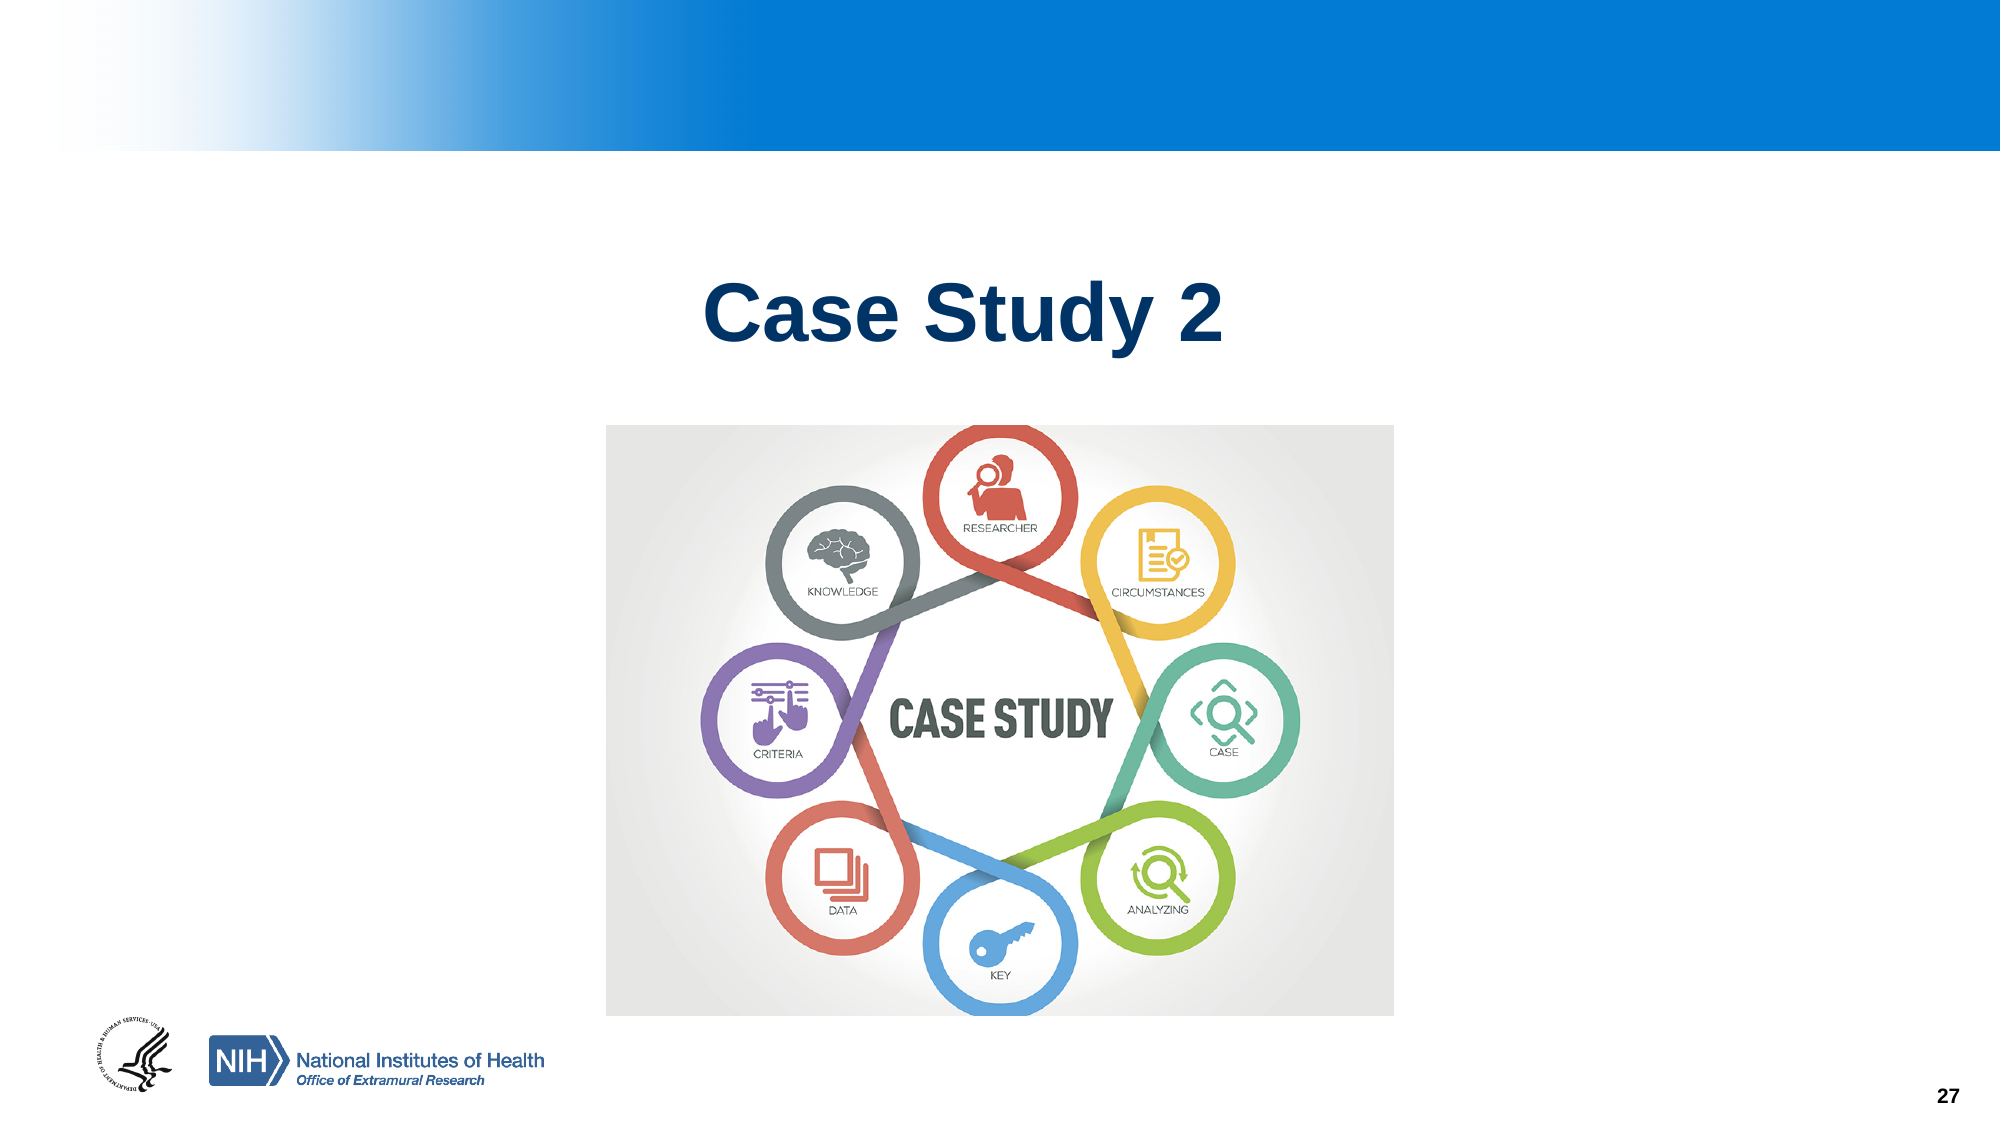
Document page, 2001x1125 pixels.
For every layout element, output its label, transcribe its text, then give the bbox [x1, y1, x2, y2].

picture [200, 1024, 550, 1093]
picture [97, 1017, 173, 1093]
title Case Study 2 [125, 187, 1825, 429]
picture [0, 0, 2000, 151]
picture [606, 424, 1394, 1016]
slide_number 27 [1674, 1074, 1975, 1101]
